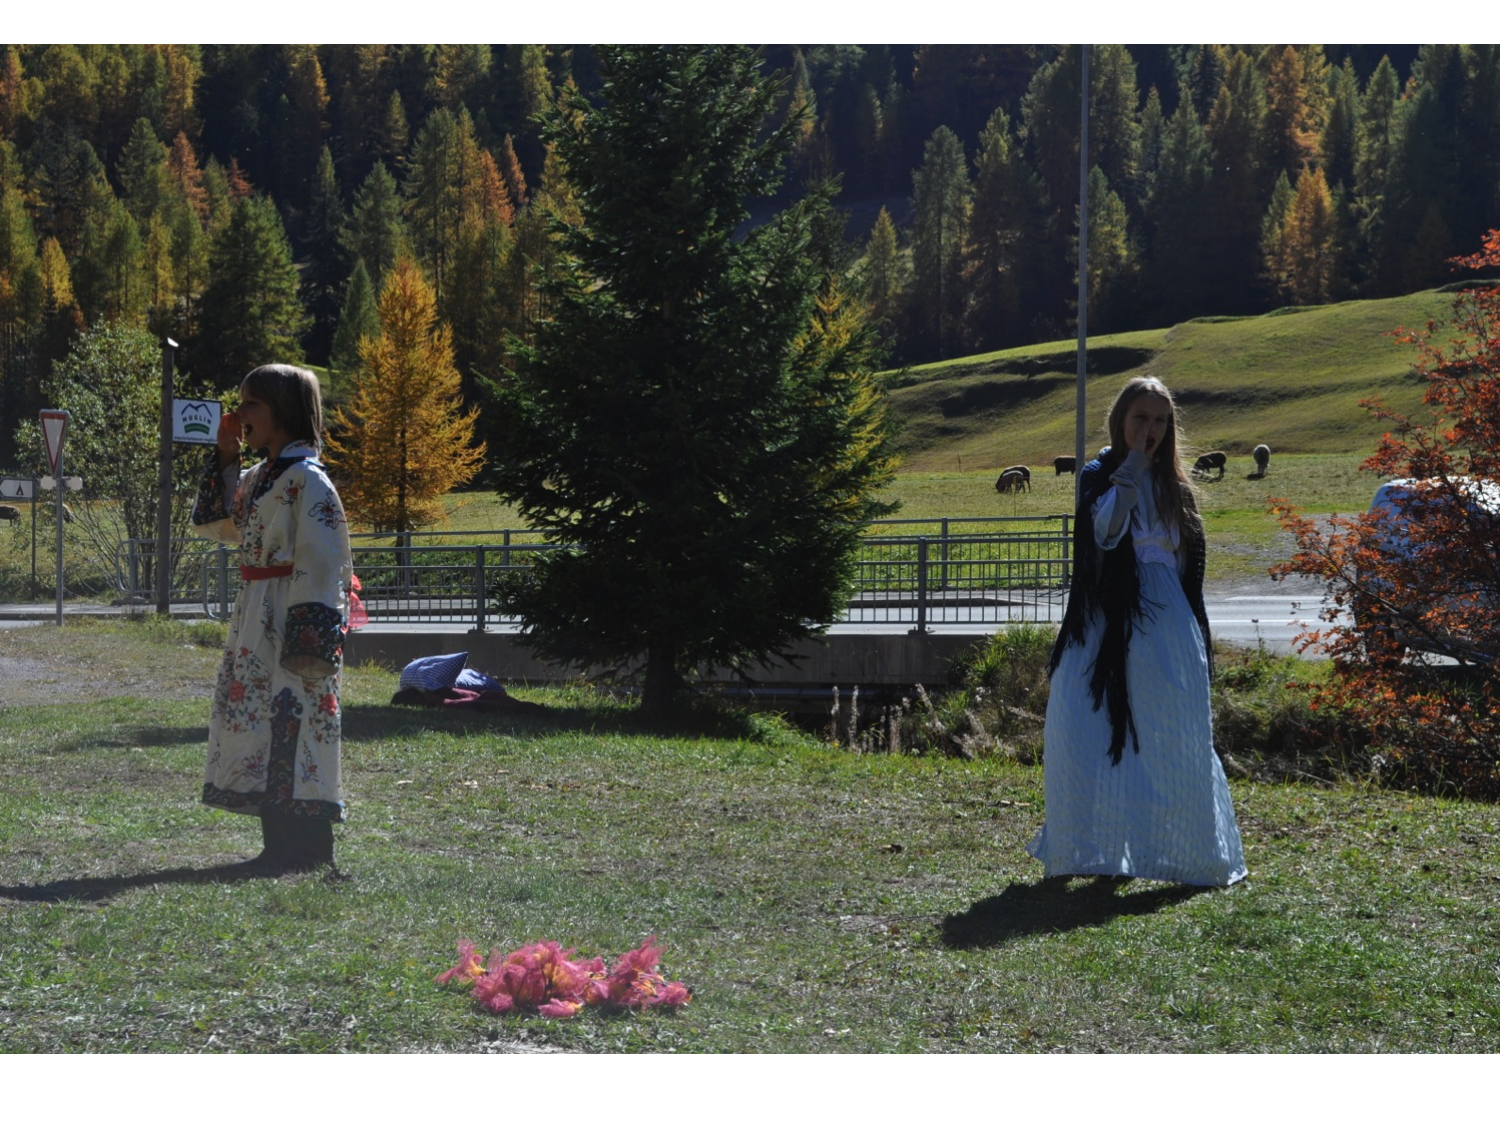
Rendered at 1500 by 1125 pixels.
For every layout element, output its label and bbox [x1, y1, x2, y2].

list [0, 44, 1500, 1054]
